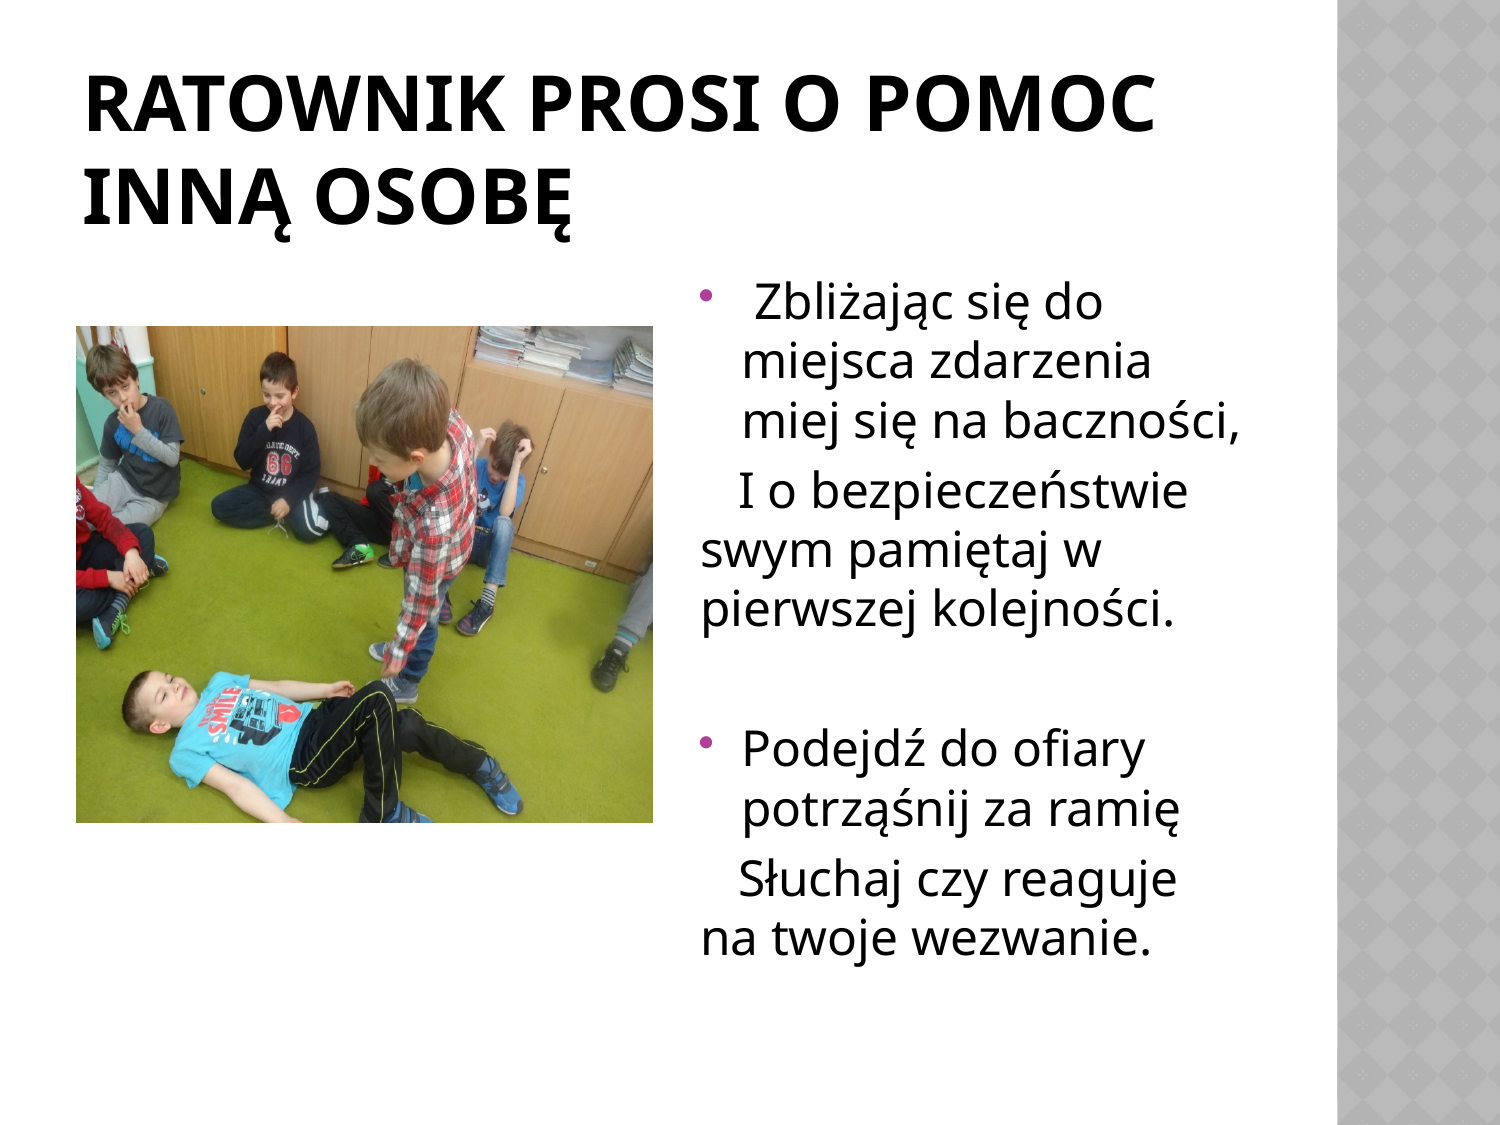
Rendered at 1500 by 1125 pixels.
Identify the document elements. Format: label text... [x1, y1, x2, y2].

title Ratownik prosi o pomoc inną osobę [75, 52, 1263, 240]
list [76, 325, 653, 823]
list Zbliżając się do miejsca zdarzenia miej się na baczności, I o bezpieczeństwie swym pamiętaj w pierwszej kolejności. Podejdź do ofiary potrząśnij za ramię Słuchaj czy reaguje na twoje wezwanie. [685, 262, 1263, 1005]
